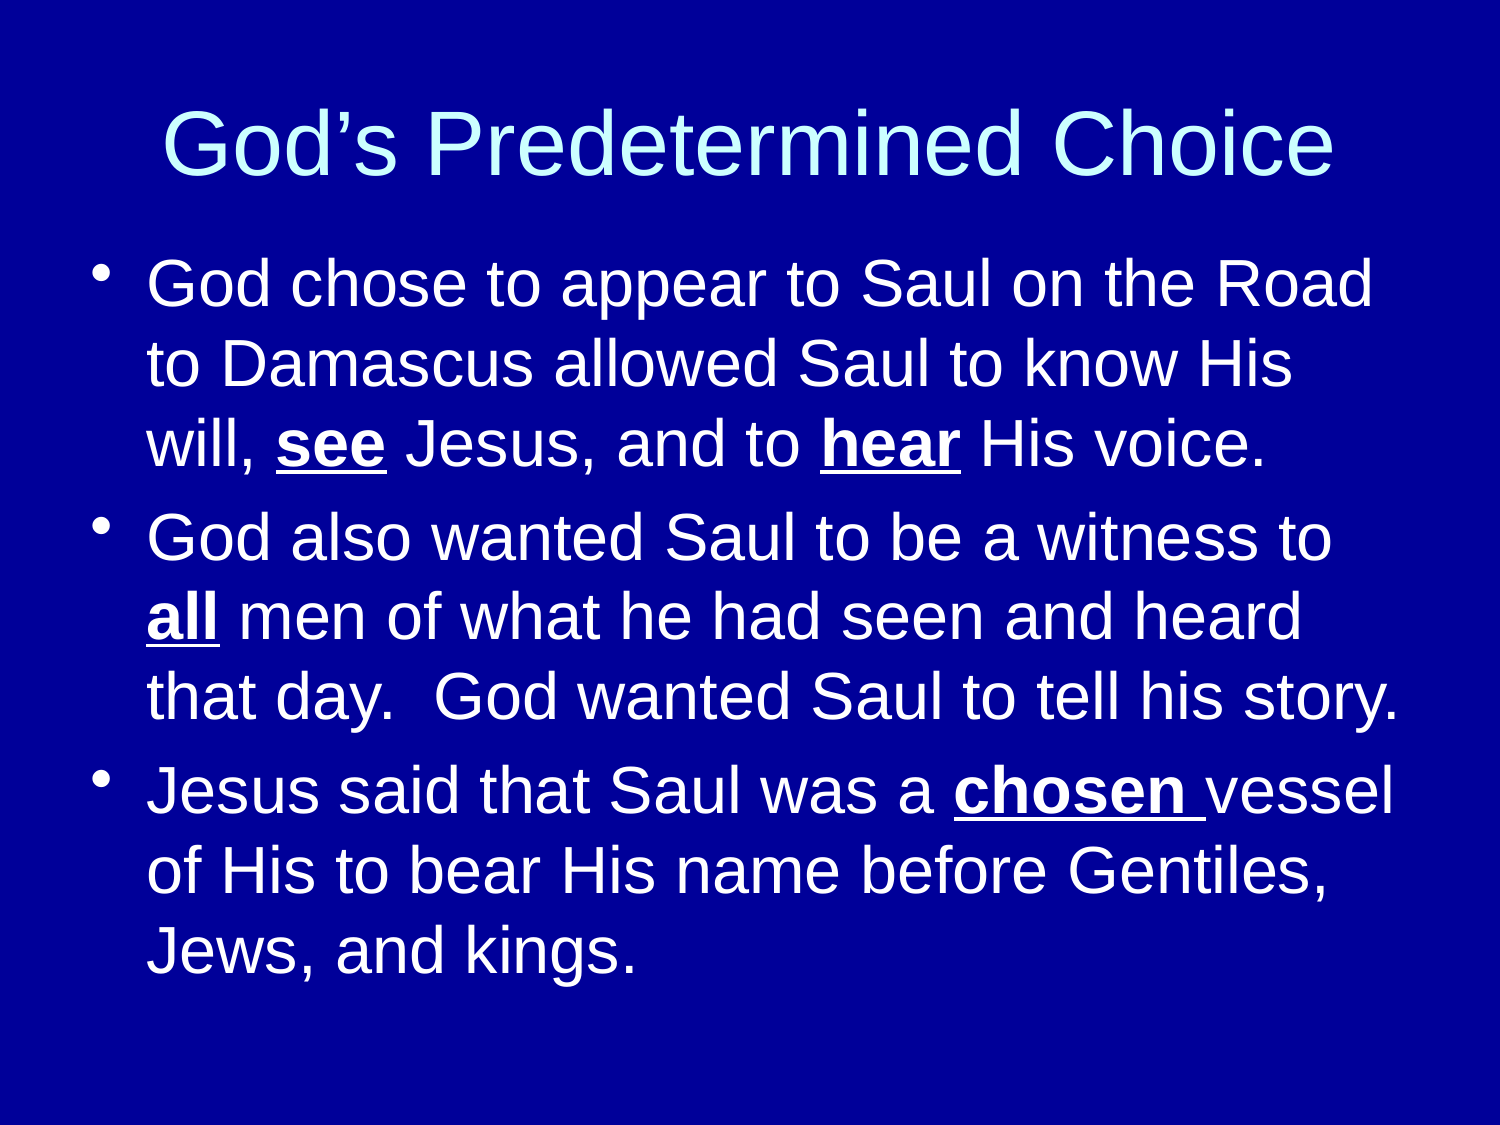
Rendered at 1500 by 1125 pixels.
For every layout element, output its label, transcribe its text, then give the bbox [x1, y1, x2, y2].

list God chose to appear to Saul on the Road to Damascus allowed Saul to know His will, see Jesus, and to hear His voice. God also wanted Saul to be a witness to all men of what he had seen and heard that day. God wanted Saul to tell his story. Jesus said that Saul was a chosen vessel of His to bear His name before Gentiles, Jews, and kings. [74, 232, 1426, 1006]
title God’s Predetermined Choice [74, 44, 1426, 232]
